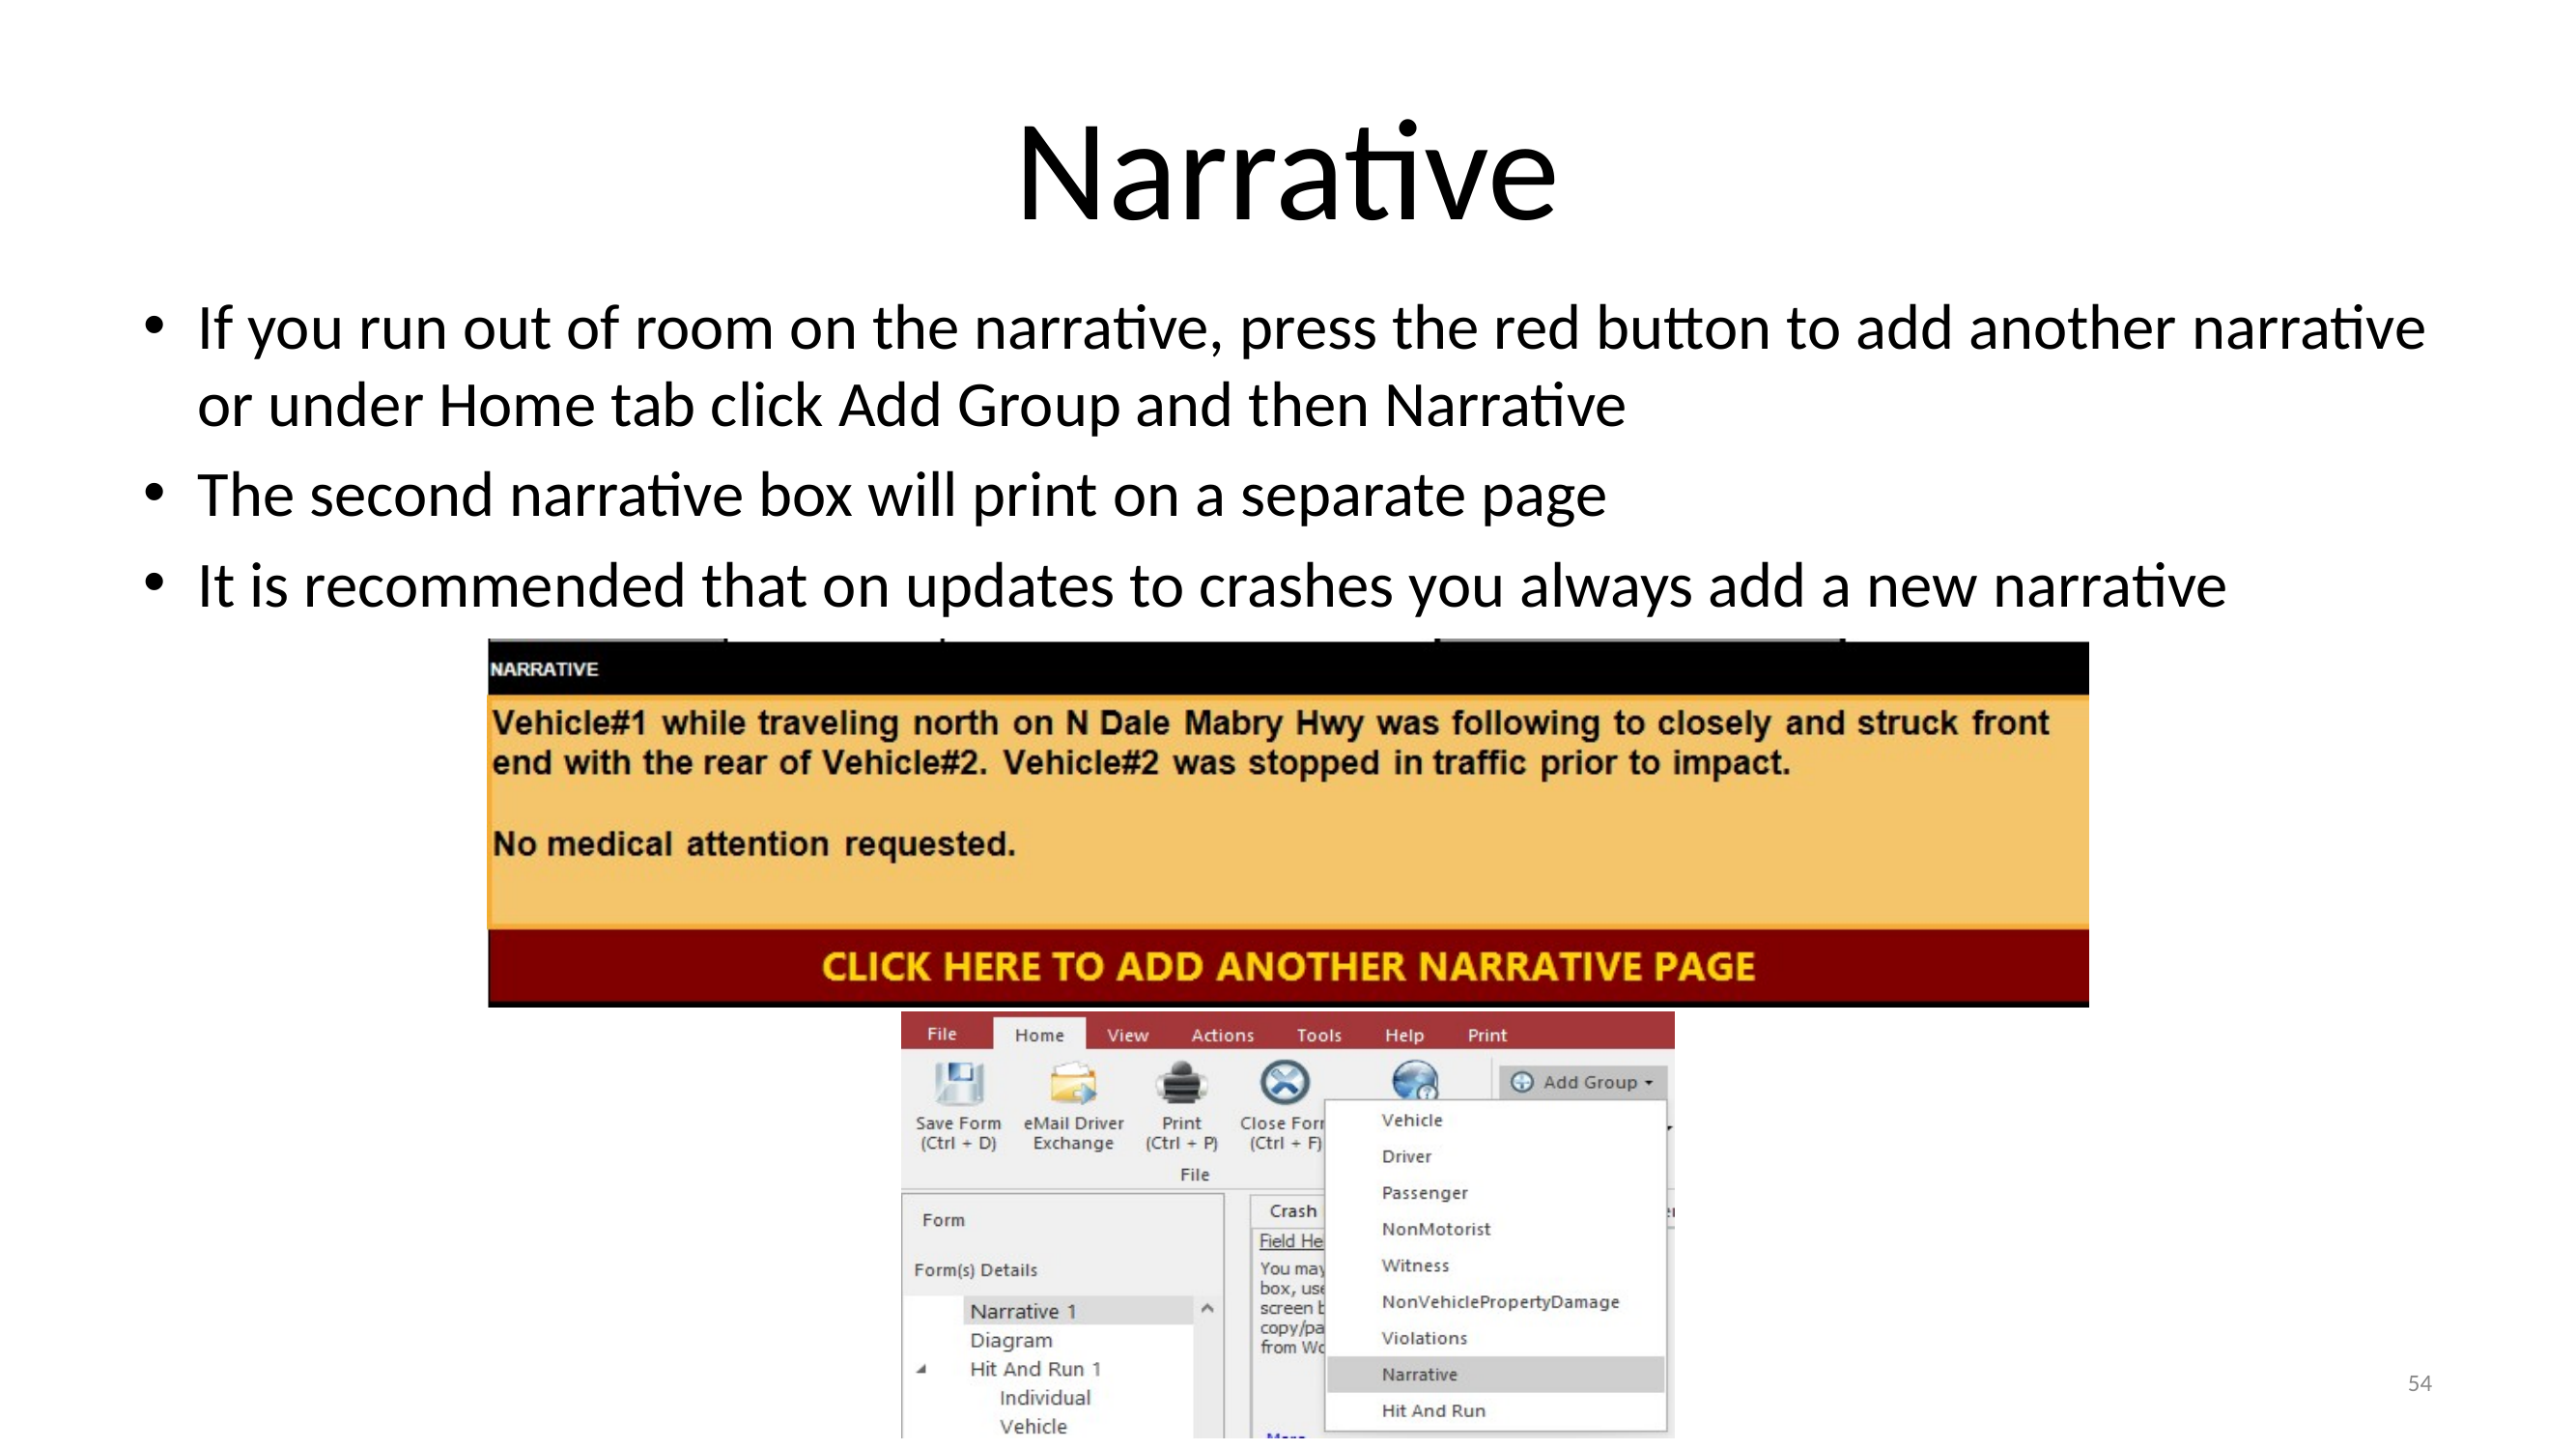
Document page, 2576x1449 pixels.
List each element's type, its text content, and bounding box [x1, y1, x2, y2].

picture [486, 639, 2089, 1008]
slide_number 54 [1846, 1343, 2448, 1421]
list If you run out of room on the narrative, press the red button to add another narrative or under Home tab click Add Group and then Narrative The second narrative box will print on a separate page It is recommended that on updates to crashes you always add a new narrative [128, 277, 2448, 1294]
picture [901, 1011, 1675, 1438]
title Narrative [128, 23, 2448, 277]
